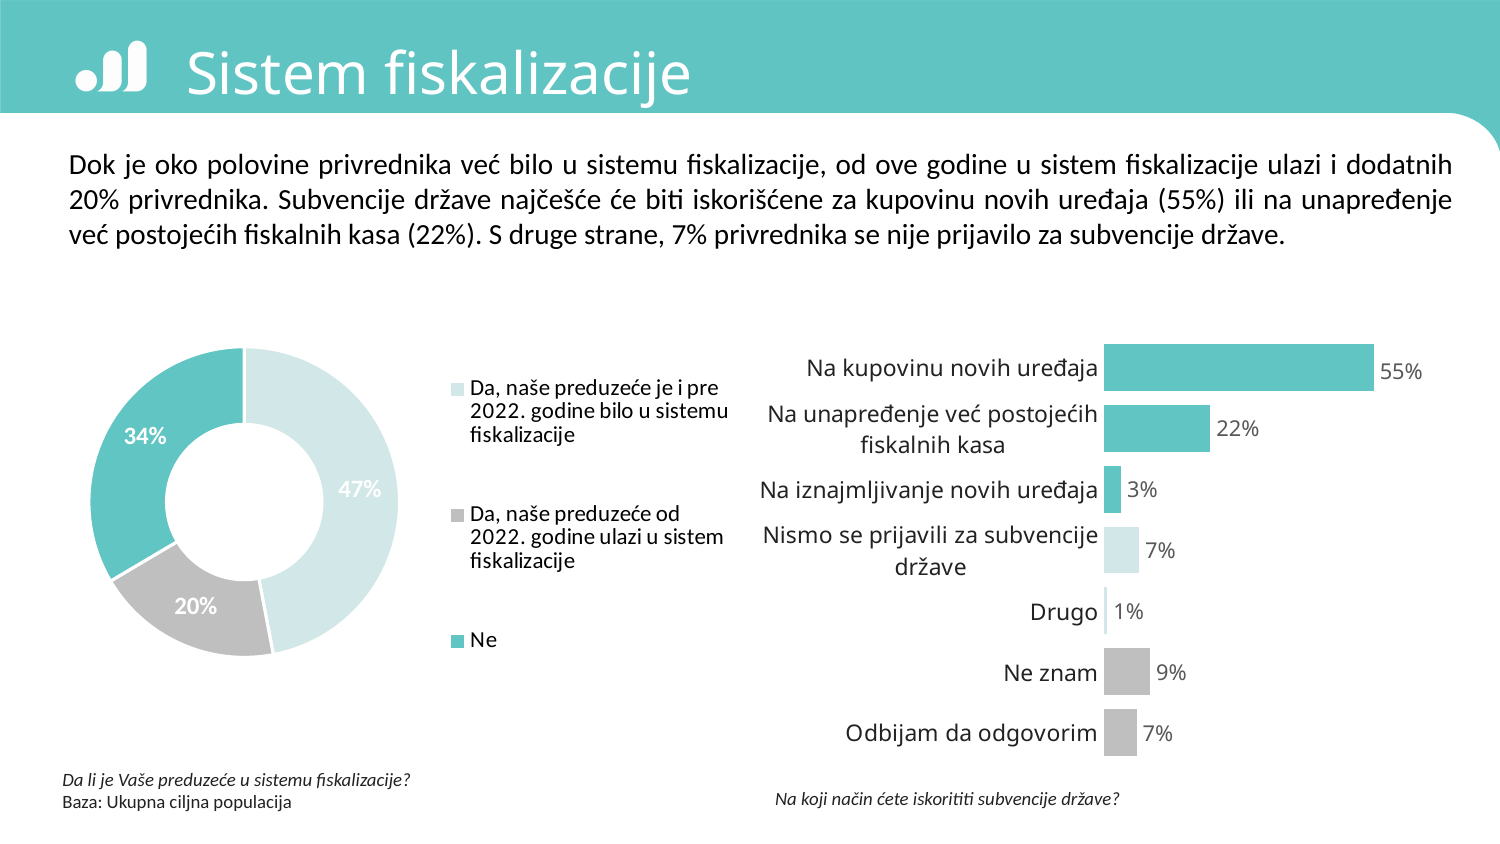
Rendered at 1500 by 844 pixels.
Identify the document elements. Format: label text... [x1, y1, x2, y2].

text_box Da li je Vaše preduzeće u sistemu fiskalizacije? Baza: Ukupna ciljna populacija [54, 767, 836, 813]
title Sistem fiskalizacije [174, 38, 1419, 112]
chart [12, 234, 1447, 768]
text_box Dok je oko polovine privrednika već bilo u sistemu fiskalizacije, od ove godine u sistem fiskalizacije ulazi i dodatnih 20% privrednika. Subvencije države najčešće će biti iskorišćene za kupovinu novih uređaja (55%) ili na unapređenje već postojećih fiskalnih kasa (22%). S druge strane, 7% privrednika se nije prijavilo za subvencije države. [54, 137, 1469, 258]
text_box Na koji način ćete iskorititi subvencije države? [836, 786, 1472, 810]
picture [0, 0, 1500, 844]
text_box [47, 741, 762, 824]
